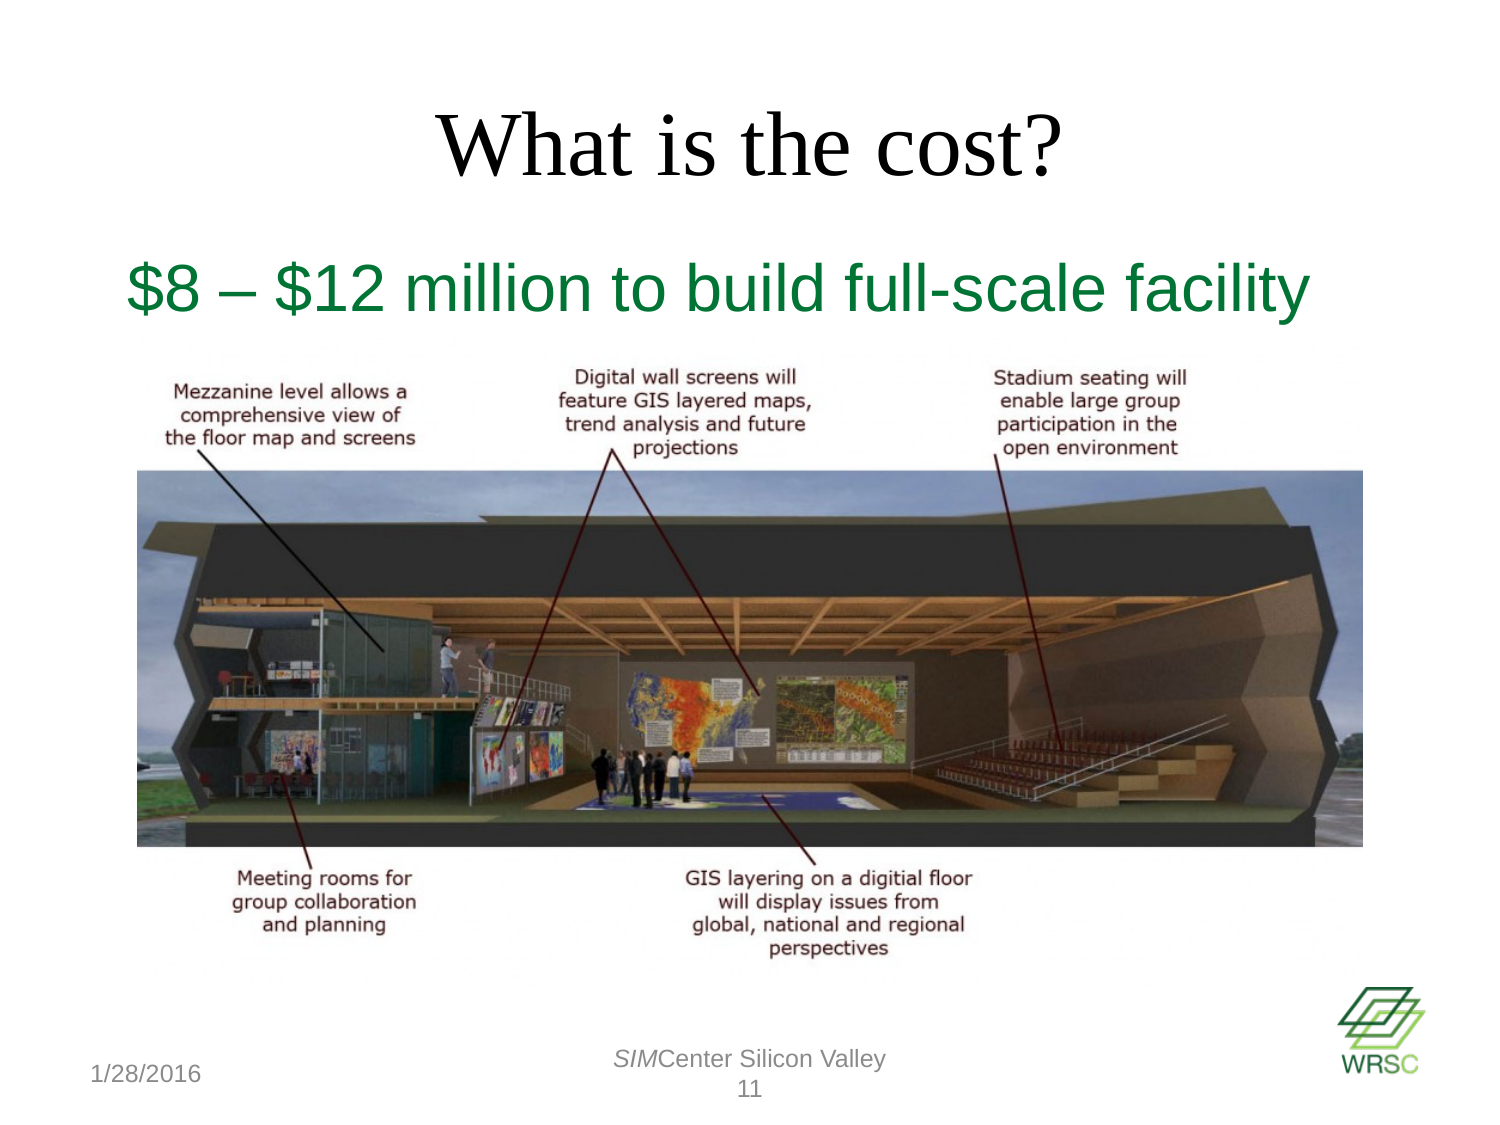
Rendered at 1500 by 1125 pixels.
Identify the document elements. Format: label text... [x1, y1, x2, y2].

picture [137, 337, 1426, 1083]
list $8 – $12 million to build full-scale facility [112, 237, 1382, 338]
footer SIMCenter Silicon Valley 11 [512, 1042, 988, 1103]
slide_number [75, 1042, 425, 1103]
title What is the cost? [75, 45, 1425, 233]
